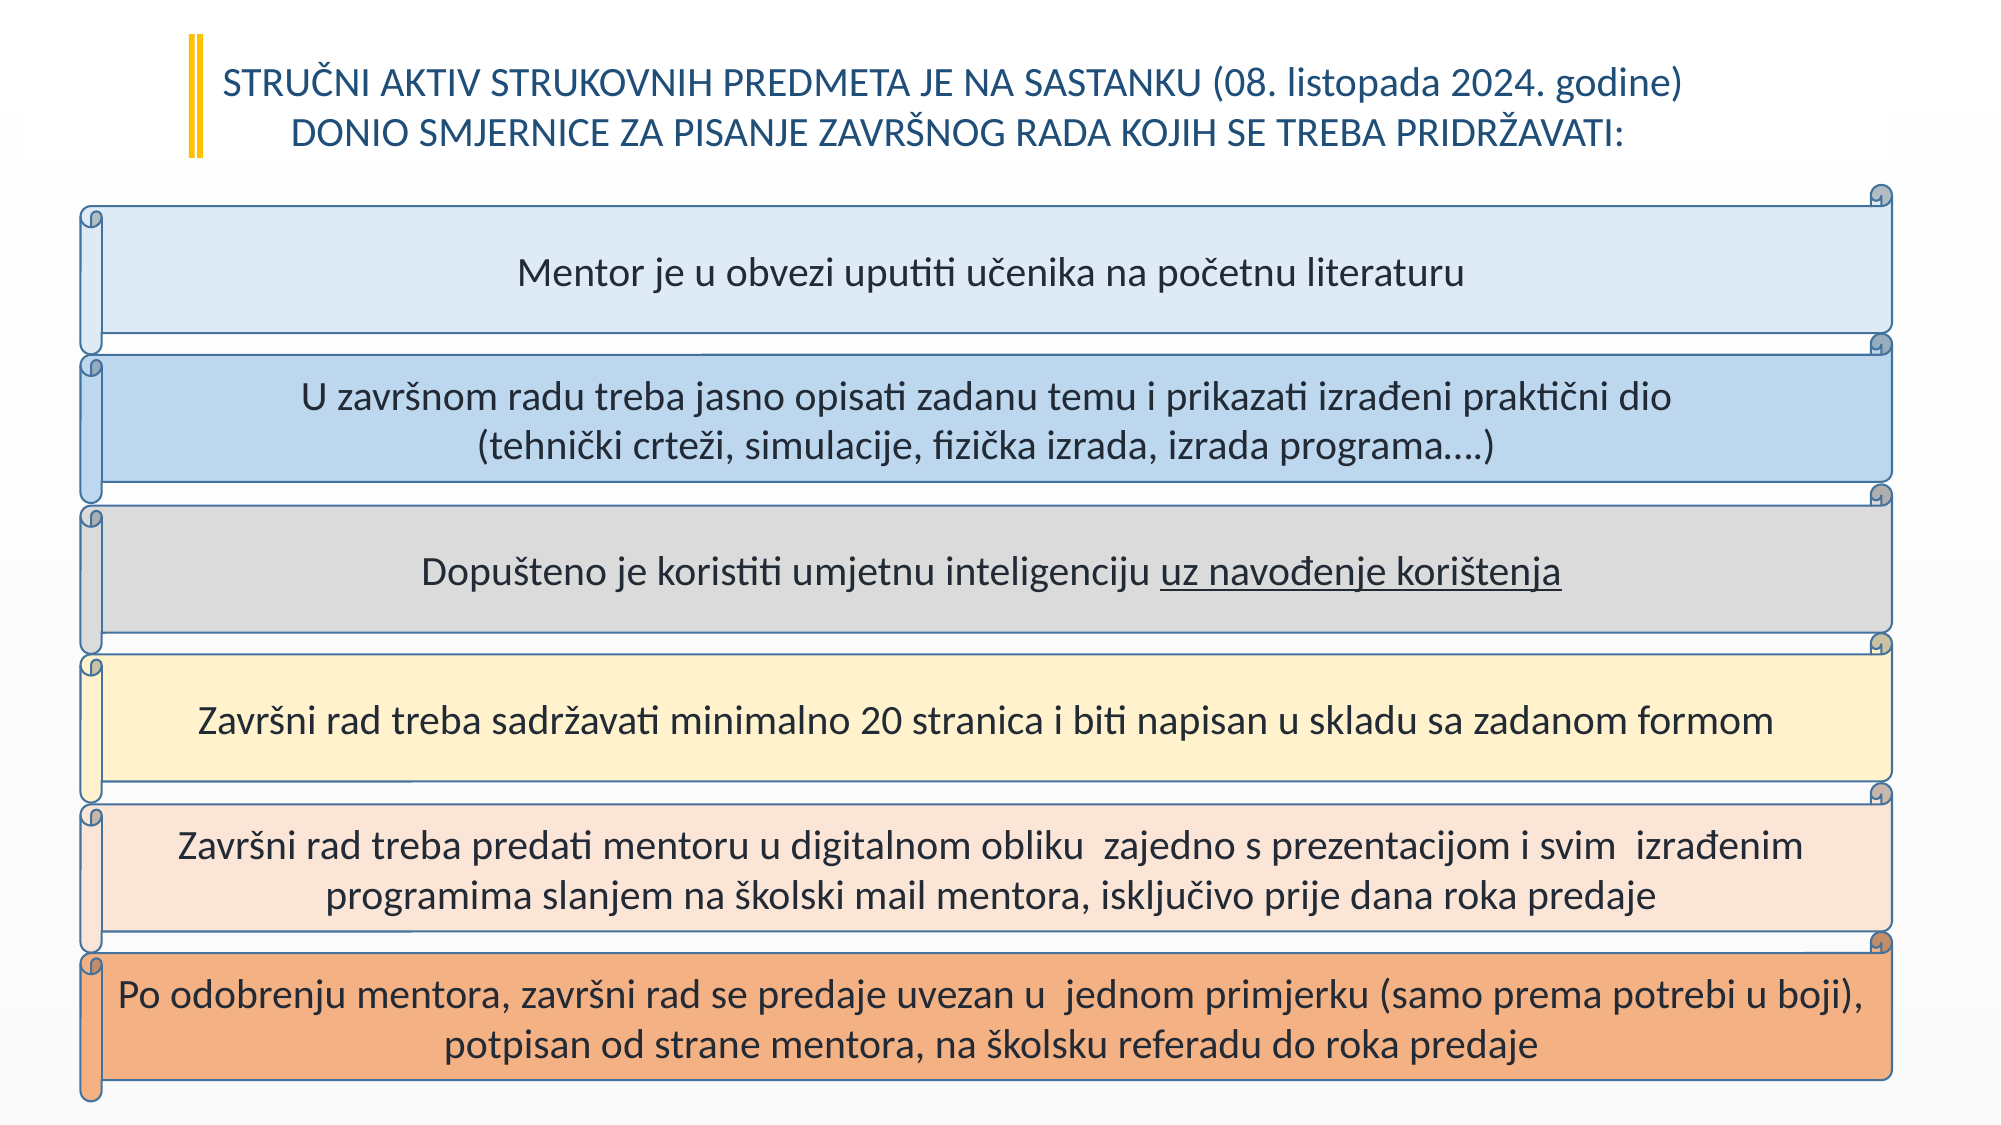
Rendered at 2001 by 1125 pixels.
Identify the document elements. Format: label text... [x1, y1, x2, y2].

text_box STRUČNI AKTIV STRUKOVNIH PREDMETA JE NA SASTANKU (08. listopada 2024. godine) DONIO SMJERNICE ZA PISANJE ZAVRŠNOG RADA KOJIH SE TREBA PRIDRŽAVATI: [23, 46, 1893, 163]
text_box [188, 33, 203, 159]
text_box Završni rad treba sadržavati minimalno 20 stranica i biti napisan u skladu sa zadanom formom [79, 633, 1894, 803]
text_box Dopušteno je koristiti umjetnu inteligenciju uz navođenje korištenja [79, 483, 1894, 655]
text_box Mentor je u obvezi uputiti učenika na početnu literaturu [79, 183, 1894, 356]
text_box Završni rad treba predati mentoru u digitalnom obliku zajedno s prezentacijom i svim izrađenim programima slanjem na školski mail mentora, isključivo prije dana roka predaje [79, 782, 1894, 953]
text_box U završnom radu treba jasno opisati zadanu temu i prikazati izrađeni praktični dio (tehnički crteži, simulacije, fizička izrada, izrada programa….) [79, 334, 1894, 504]
text_box Po odobrenju mentora, završni rad se predaje uvezan u jednom primjerku (samo prema potrebi u boji), potpisan od strane mentora, na školsku referadu do roka predaje [79, 930, 1894, 1103]
